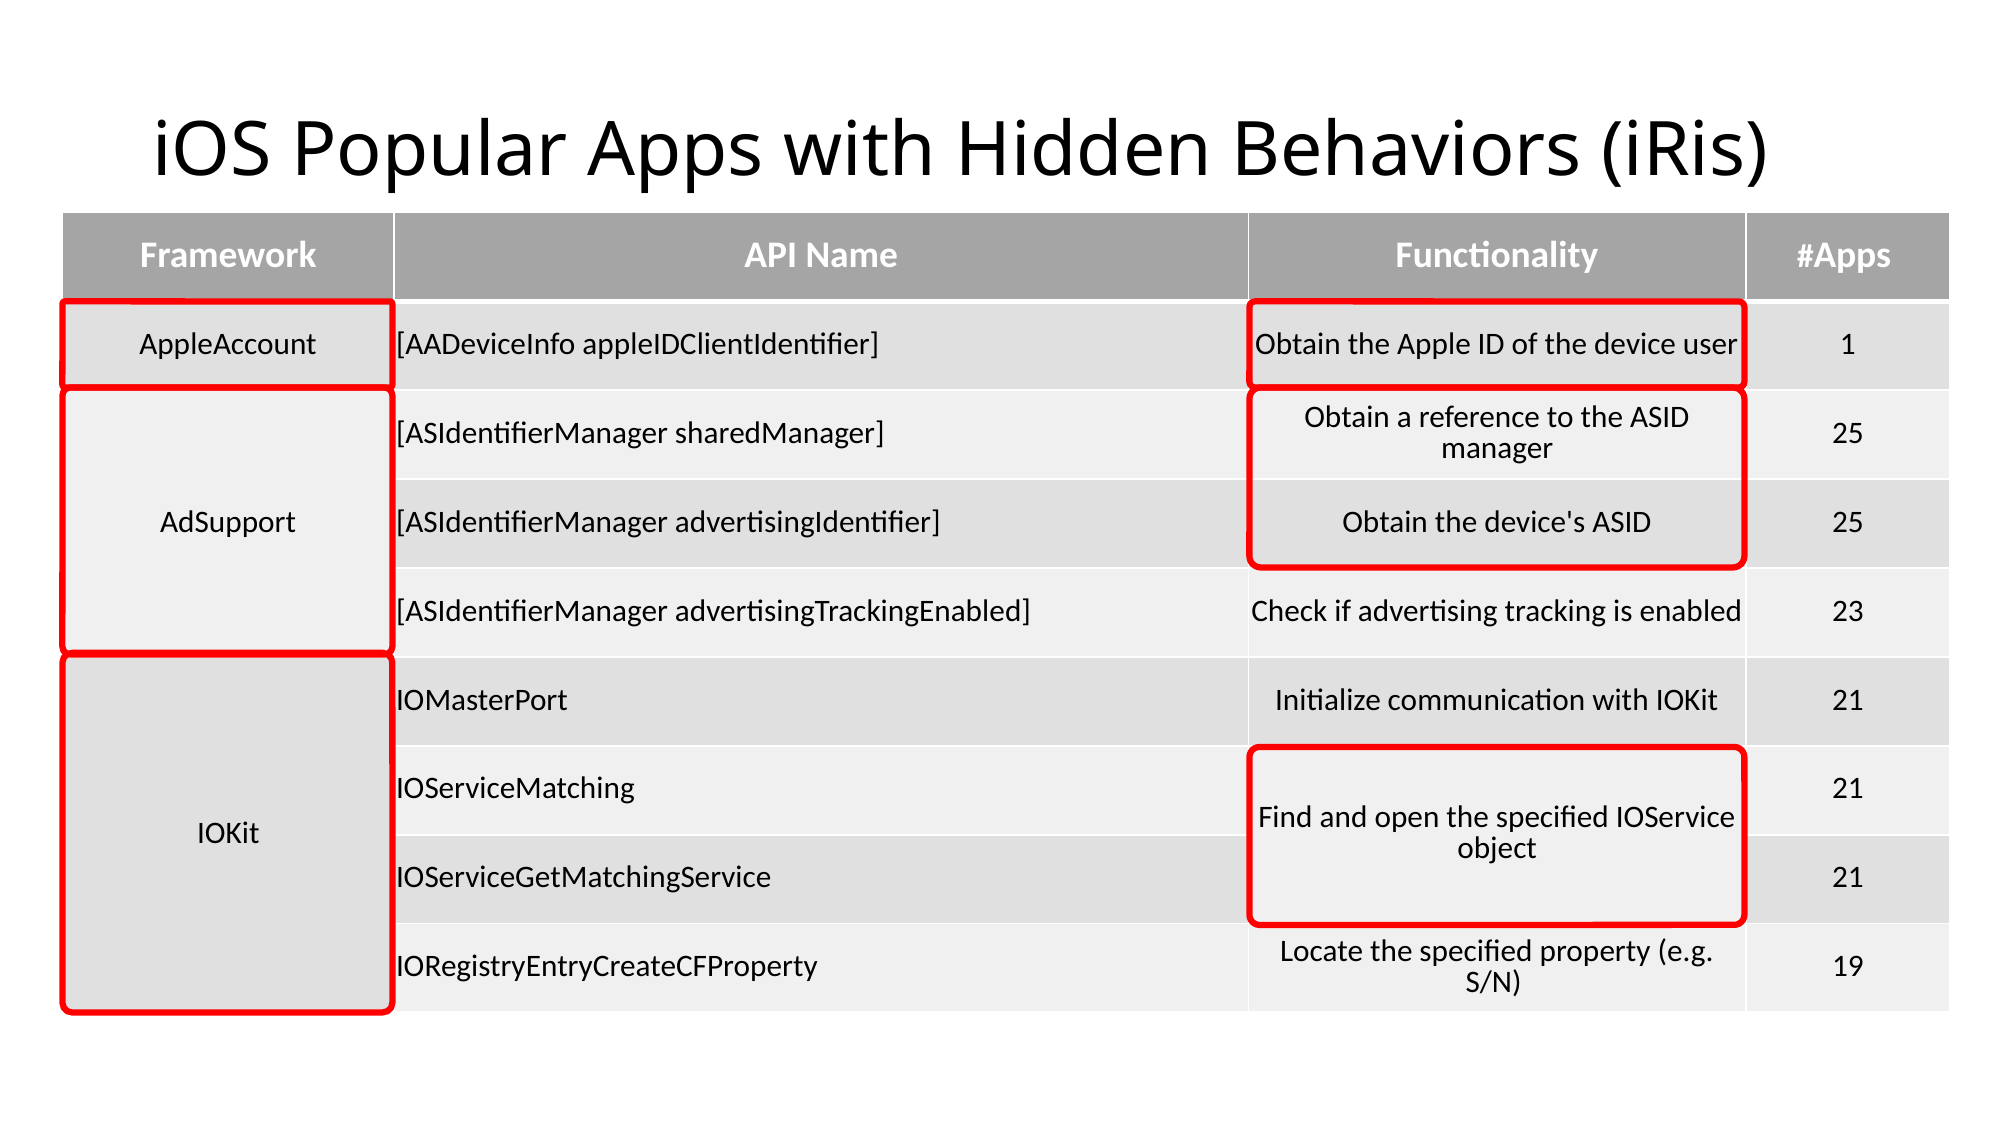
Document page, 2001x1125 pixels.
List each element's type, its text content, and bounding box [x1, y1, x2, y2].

table_header API Name [395, 236, 1248, 299]
table_header Functionality [1249, 236, 1745, 299]
table_cell 1 [1747, 304, 1949, 389]
table_cell IOMasterPort [395, 658, 1248, 745]
table_cell 21 [1747, 836, 1949, 923]
table_cell 19 [1747, 924, 1949, 1011]
table_cell IOServiceGetMatchingService [395, 836, 1248, 923]
title iOS Popular Apps with Hidden Behaviors (iRis) [137, 59, 1863, 236]
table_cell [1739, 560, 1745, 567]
table_cell [ASIdentifierManager sharedManager] [395, 391, 1248, 478]
table_cell Locate the specified property (e.g. S/N) [1249, 924, 1745, 1011]
text_box [62, 652, 393, 1013]
table_cell Initialize communication with IOKit [1249, 658, 1745, 745]
text_box [1249, 388, 1745, 568]
table_cell [ASIdentifierManager advertisingTrackingEnabled] [395, 569, 1248, 656]
table_header Framework [63, 213, 393, 299]
table_cell 25 [1747, 480, 1949, 567]
table_cell 21 [1747, 747, 1949, 834]
table_cell IORegistryEntryCreateCFProperty [395, 924, 1248, 1011]
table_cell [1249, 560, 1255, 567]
text_box [1249, 301, 1745, 388]
text_box [62, 301, 393, 388]
table_cell IOServiceMatching [395, 747, 1248, 834]
text_box [1249, 746, 1745, 925]
table_cell 25 [1747, 391, 1949, 478]
table_cell [AADeviceInfo appleIDClientIdentifier] [395, 304, 1248, 389]
text_box [62, 387, 393, 654]
table_cell 23 [1747, 569, 1949, 656]
table_cell Check if advertising tracking is enabled [1249, 569, 1745, 656]
table_cell [ASIdentifierManager advertisingIdentifier] [395, 480, 1248, 567]
table_cell 21 [1747, 658, 1949, 745]
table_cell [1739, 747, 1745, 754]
table_header #Apps [1747, 213, 1949, 299]
